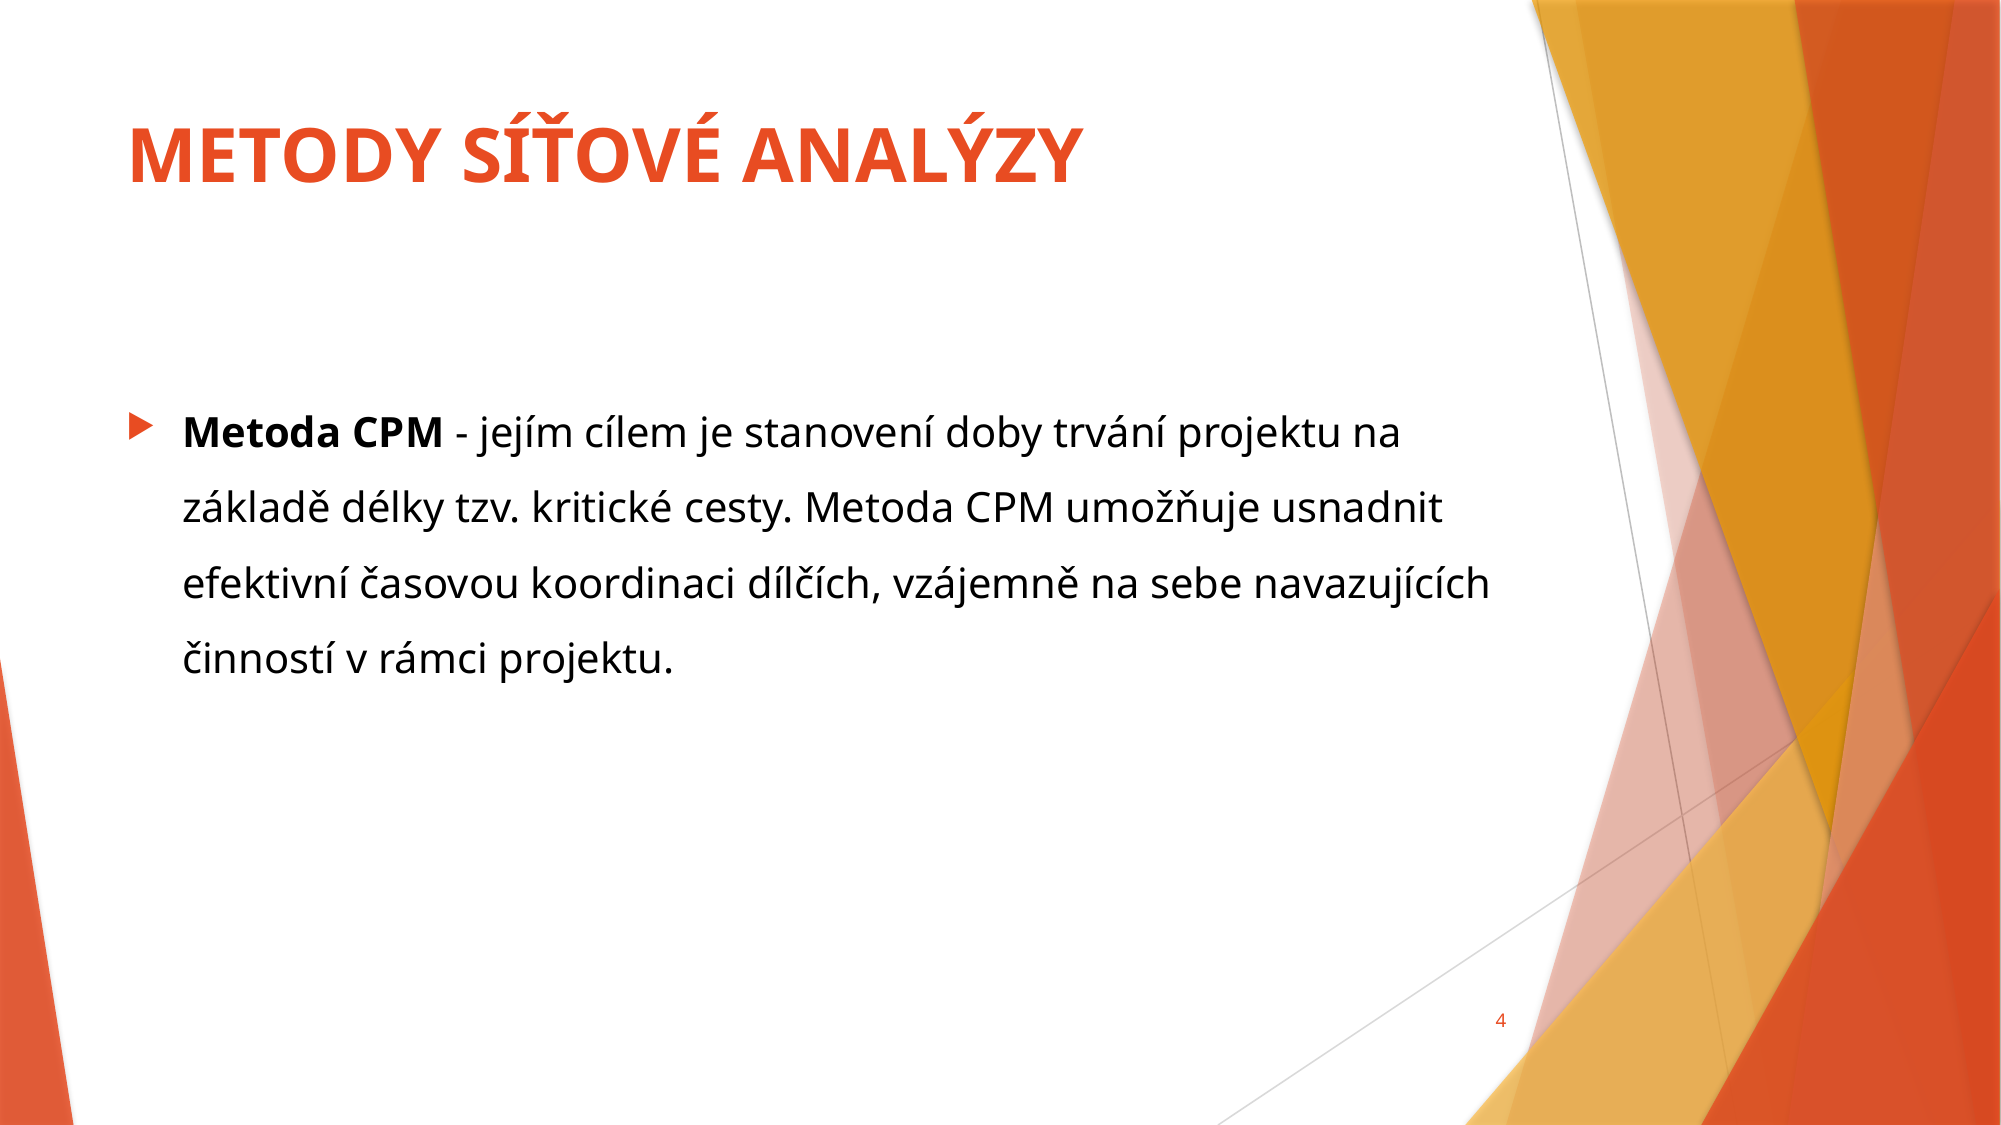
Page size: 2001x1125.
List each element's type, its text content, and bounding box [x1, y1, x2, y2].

list Metoda CPM - jejím cílem je stanovení doby trvání projektu na základě délky tzv. kritické cesty. Metoda CPM umožňuje usnadnit efektivní časovou koordinaci dílčích, vzájemně na sebe navazujících činností v rámci projektu. [111, 373, 1522, 1011]
title METODY SÍŤOVÉ ANALÝZY [111, 99, 1522, 212]
slide_number 4 [1409, 991, 1522, 1051]
